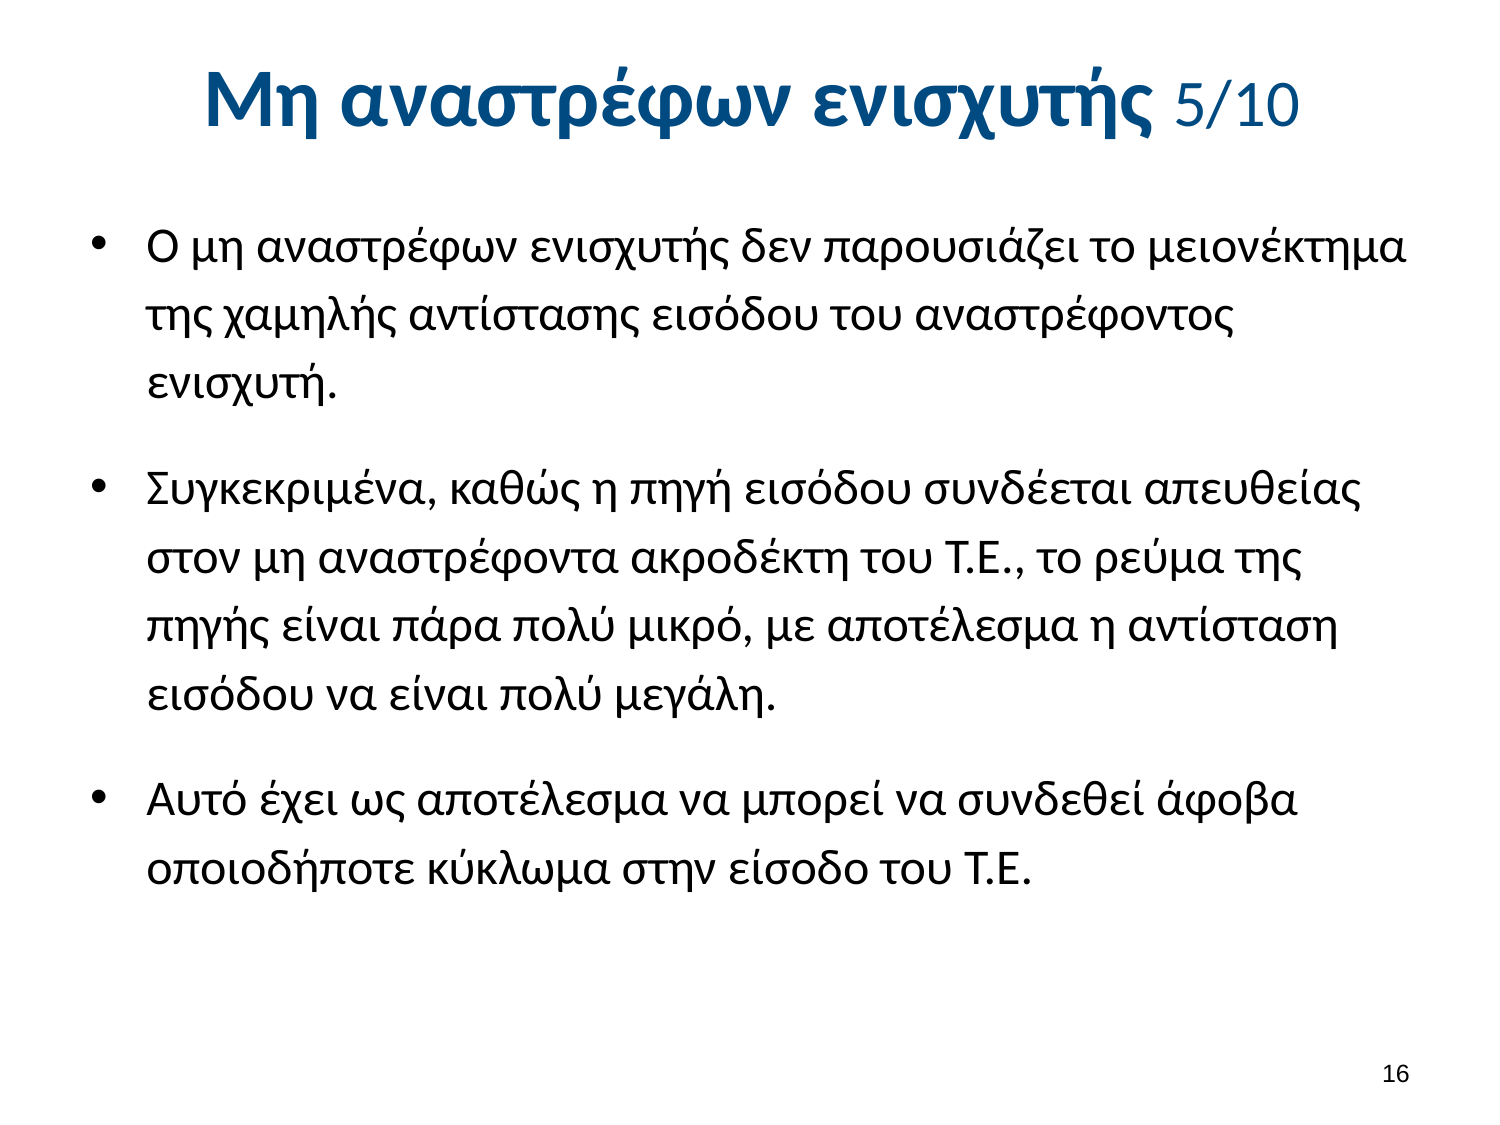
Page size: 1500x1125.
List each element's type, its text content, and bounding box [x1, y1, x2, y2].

slide_number 15 [1074, 1042, 1425, 1103]
title Μη αναστρέφων ενισχυτής 5/10 [76, 19, 1427, 169]
list Ο μη αναστρέφων ενισχυτής δεν παρουσιάζει το μειονέκτημα της χαμηλής αντίστασης εισόδου του αναστρέφοντος ενισχυτή. Συγκεκριμένα, καθώς η πηγή εισόδου συνδέεται απευθείας στον μη αναστρέφοντα ακροδέκτη του Τ.Ε., το ρεύμα της πηγής είναι πάρα πολύ μικρό, με αποτέλεσμα η αντίσταση εισόδου να είναι πολύ μεγάλη. Αυτό έχει ως αποτέλεσμα να μπορεί να συνδεθεί άφοβα οποιοδήποτε κύκλωμα στην είσοδο του T.E. [75, 196, 1425, 1024]
